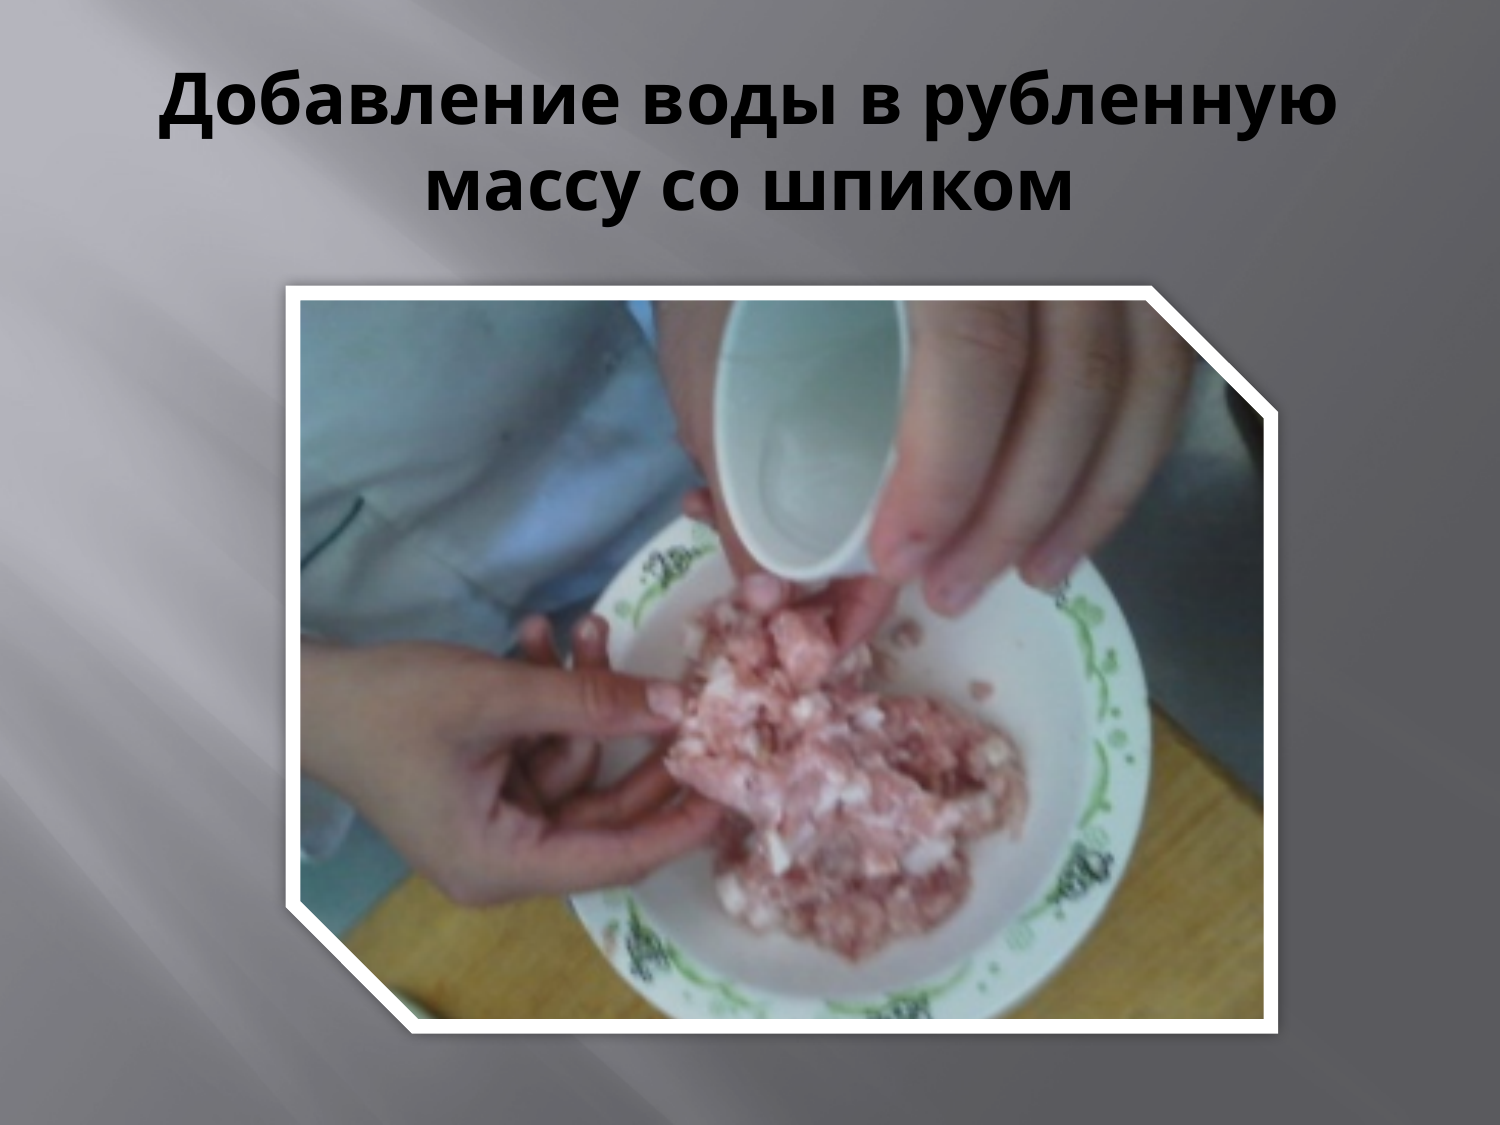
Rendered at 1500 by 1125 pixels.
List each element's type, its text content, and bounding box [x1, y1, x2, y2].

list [292, 292, 1272, 1027]
title Добавление воды в рубленную массу со шпиком [75, 45, 1425, 233]
